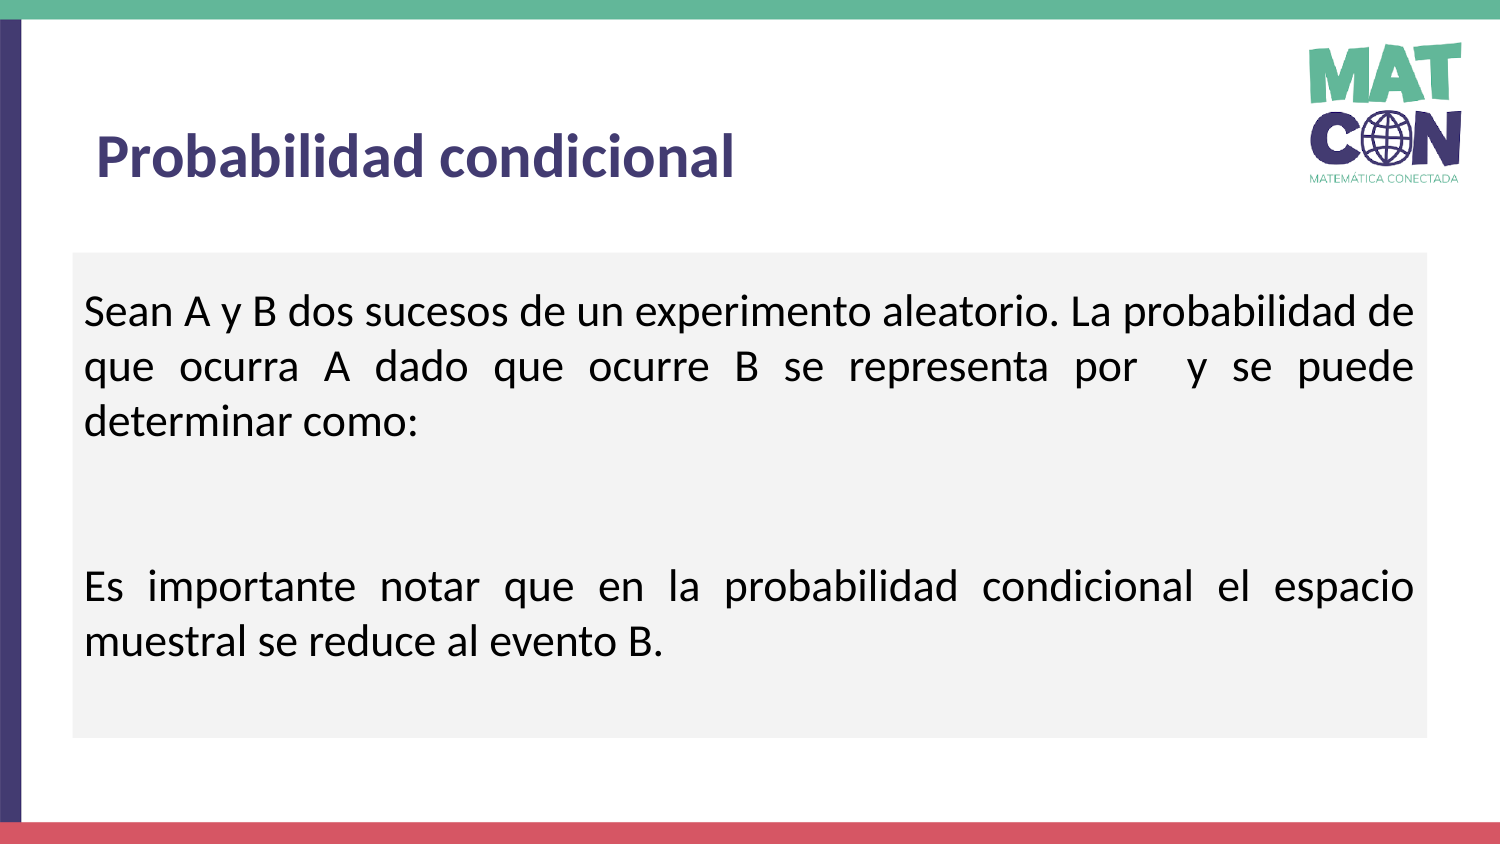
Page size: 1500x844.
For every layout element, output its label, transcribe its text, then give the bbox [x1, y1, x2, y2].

picture [0, 0, 1500, 844]
text_box Probabilidad condicional [85, 109, 1091, 196]
